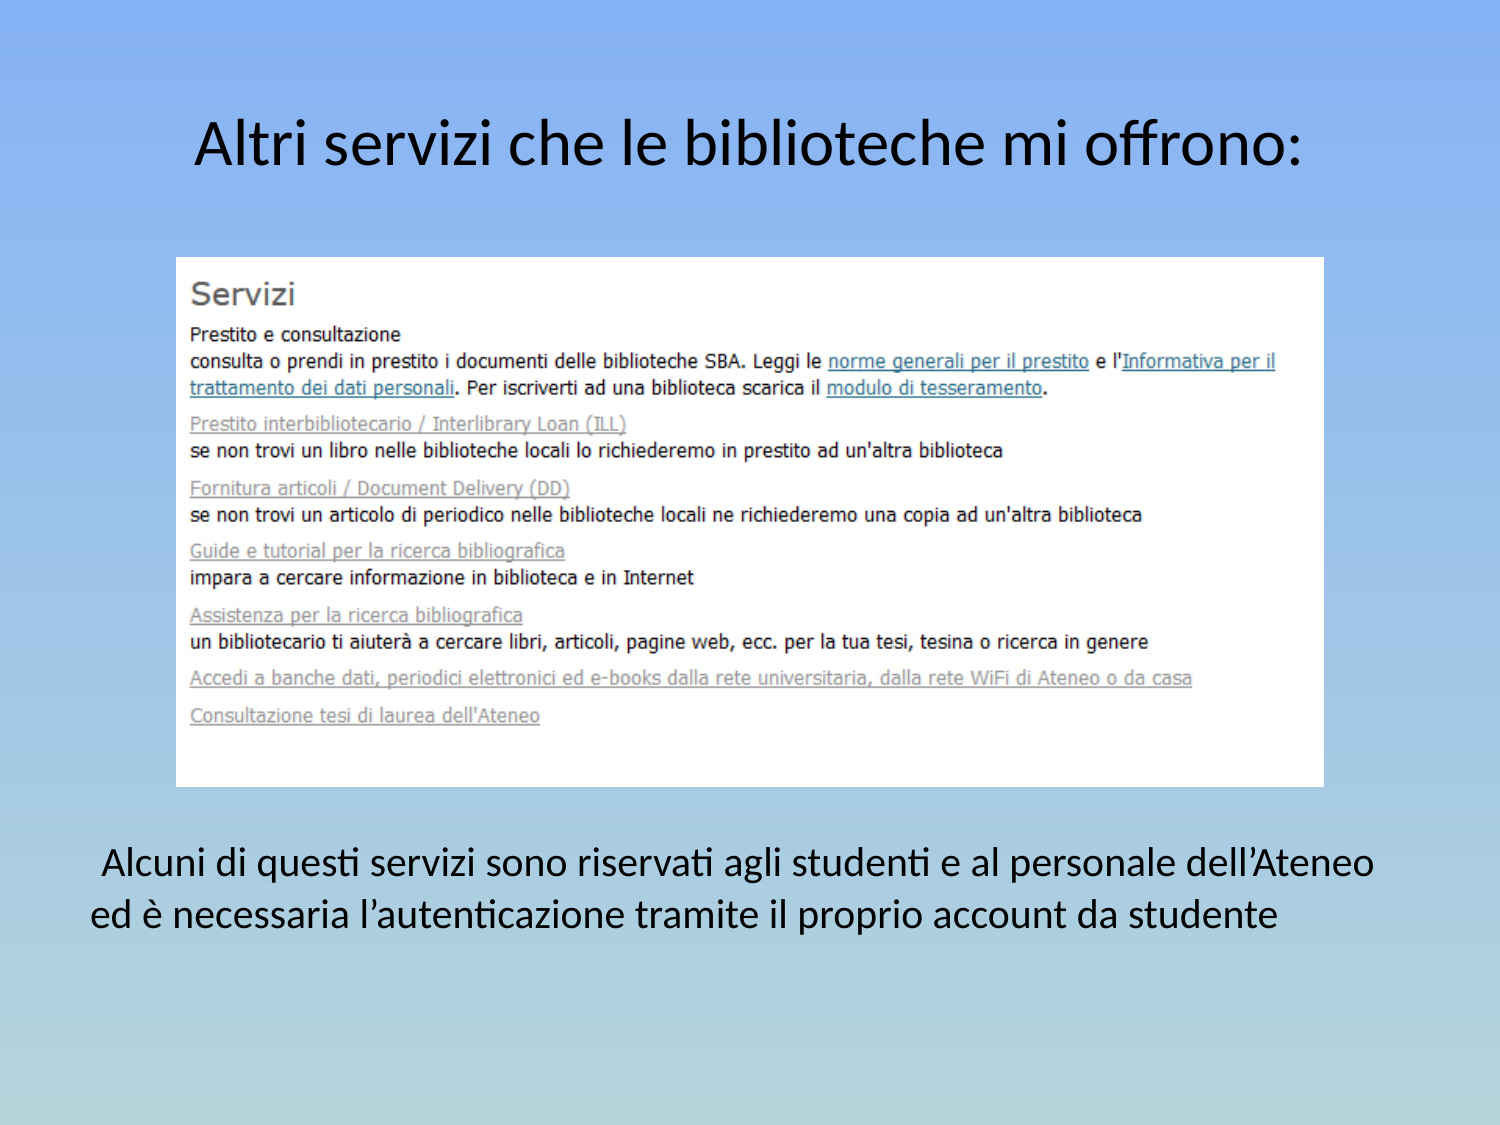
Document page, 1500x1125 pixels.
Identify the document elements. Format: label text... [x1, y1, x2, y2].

list Alcuni di questi servizi sono riservati agli studenti e al personale dell’Ateneo ed è necessaria l’autenticazione tramite il proprio account da studente [75, 262, 1425, 1005]
picture [176, 257, 1324, 787]
title Altri servizi che le biblioteche mi offrono: [75, 45, 1425, 233]
